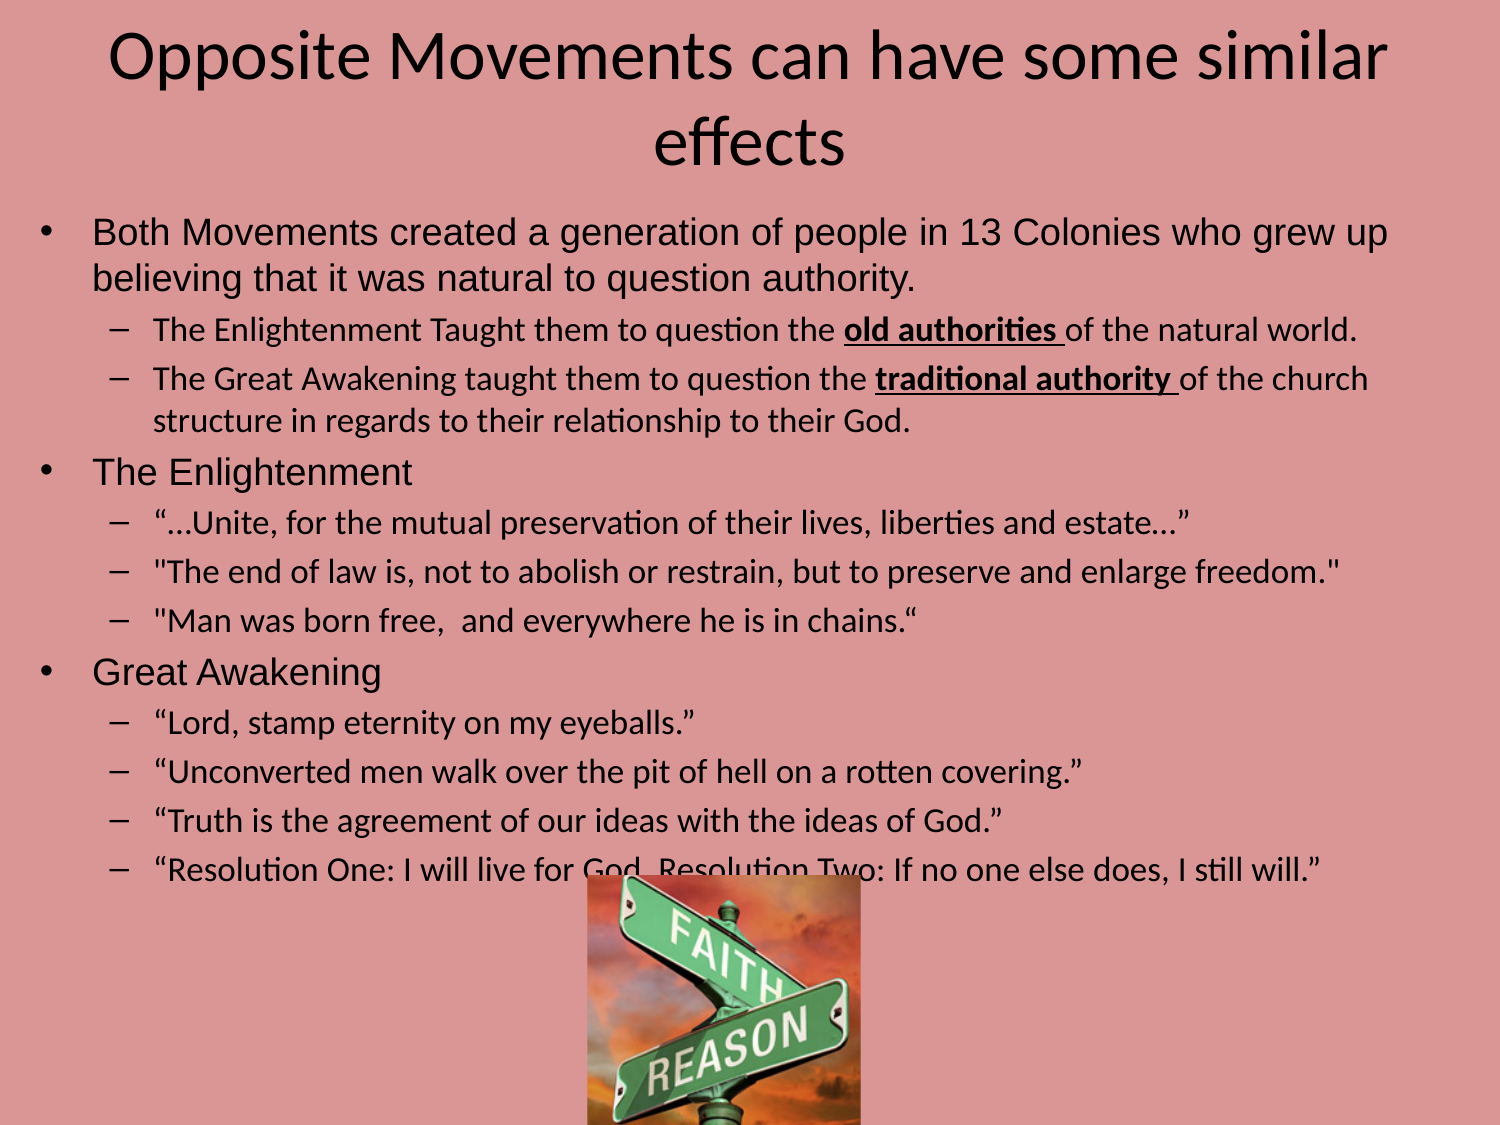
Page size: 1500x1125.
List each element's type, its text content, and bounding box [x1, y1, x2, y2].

picture [587, 874, 861, 1125]
list Both Movements created a generation of people in 13 Colonies who grew up believing that it was natural to question authority. The Enlightenment Taught them to question the old authorities of the natural world. The Great Awakening taught them to question the traditional authority of the church structure in regards to their relationship to their God. The Enlightenment “…Unite, for the mutual preservation of their lives, liberties and estate…” "The end of law is, not to abolish or restrain, but to preserve and enlarge freedom." "Man was born free, and everywhere he is in chains.“ Great Awakening “Lord, stamp eternity on my eyeballs.” “Unconverted men walk over the pit of hell on a rotten covering.” “Truth is the agreement of our ideas with the ideas of God.” “Resolution One: I will live for God. Resolution Two: If no one else does, I still will.” [24, 200, 1475, 900]
title Opposite Movements can have some similar effects [0, 0, 1500, 188]
